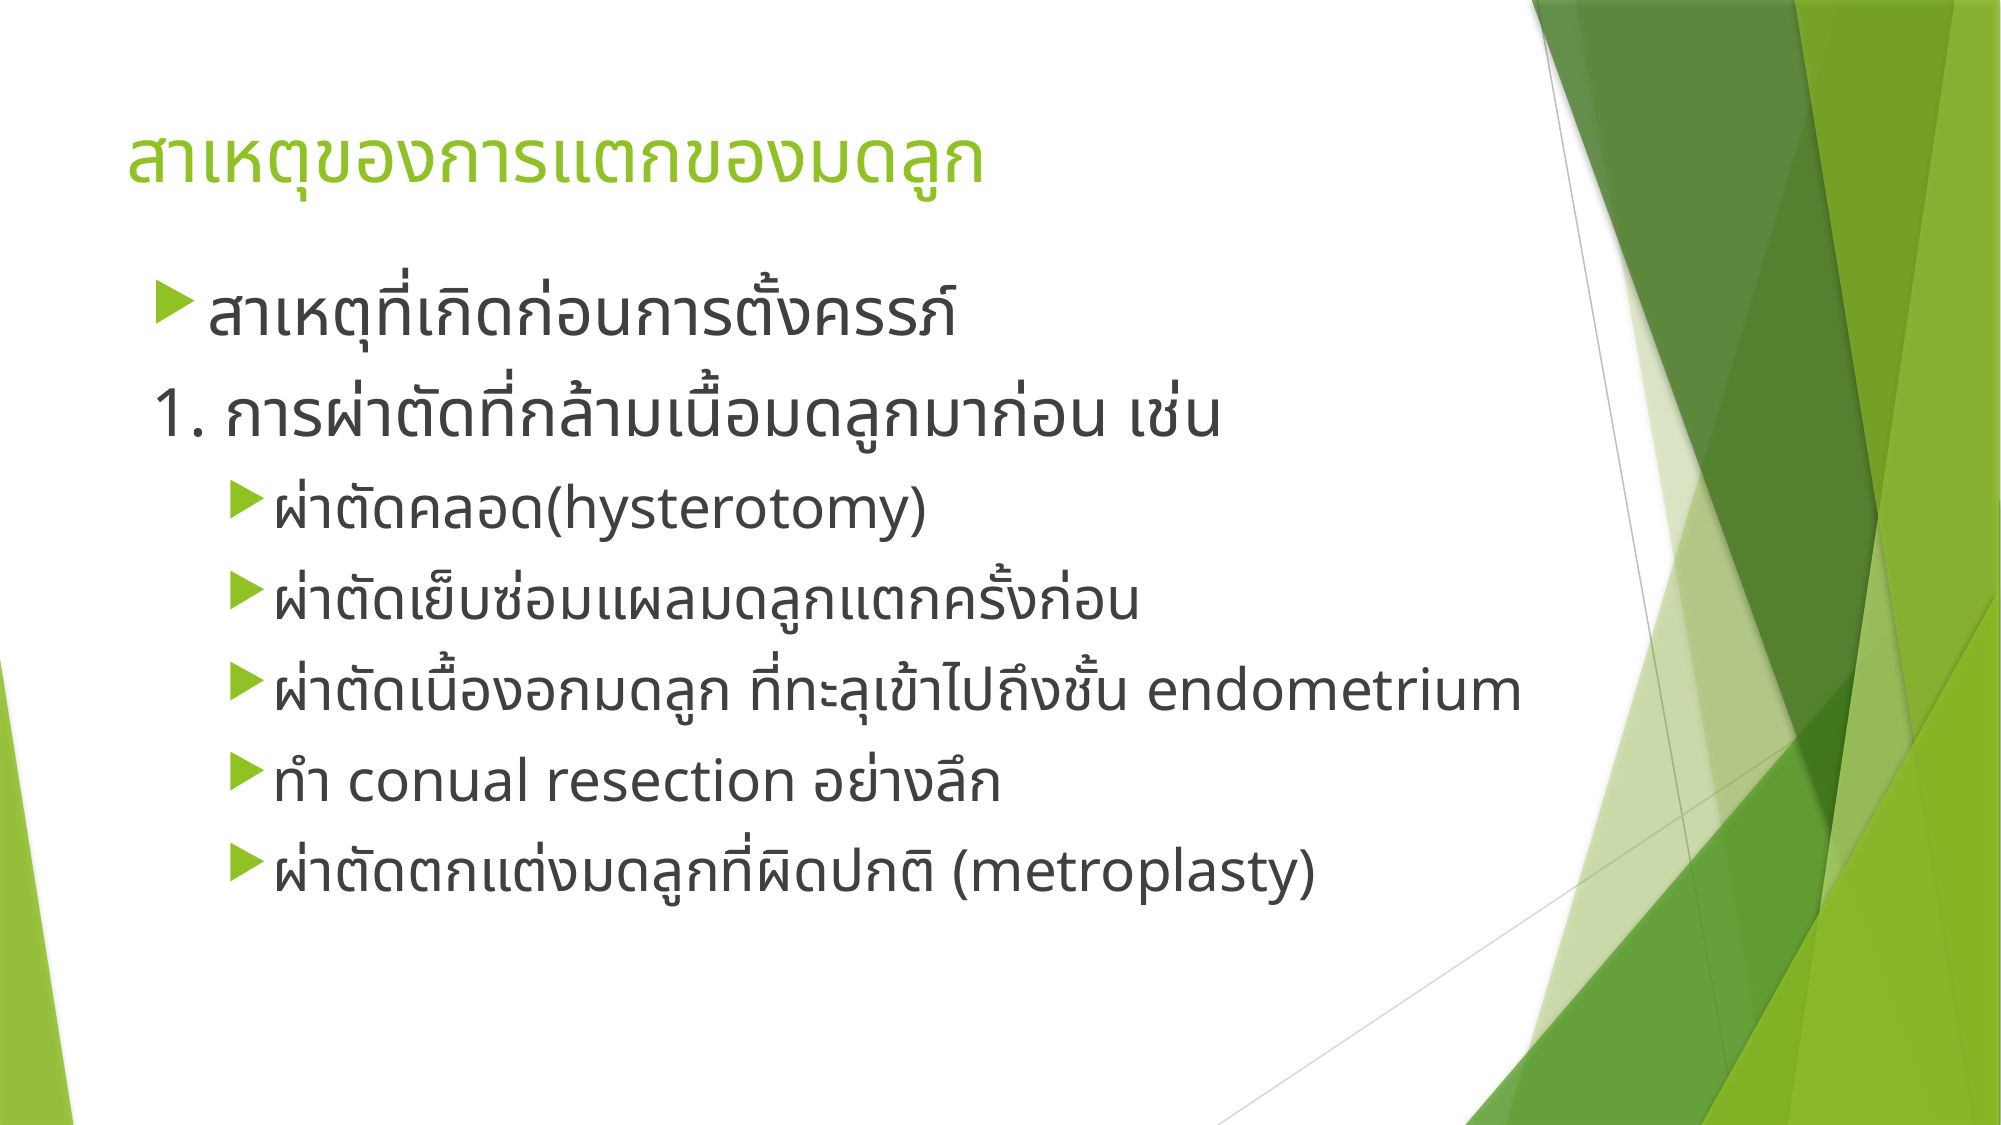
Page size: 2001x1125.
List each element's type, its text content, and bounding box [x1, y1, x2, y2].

list สาเหตุที่เกิดก่อนการตั้งครรภ์ 1. การผ่าตัดที่กล้ามเนื้อมดลูกมาก่อน เช่น ผ่าตัดคลอด(hysterotomy) ผ่าตัดเย็บซ่อมแผลมดลูกแตกครั้งก่อน ผ่าตัดเนื้องอกมดลูก ที่ทะลุเข้าไปถึงชั้น endometrium ทำ conual resection อย่างลึก ผ่าตัดตกแต่งมดลูกที่ผิดปกติ (metroplasty) [136, 261, 1547, 969]
title สาเหตุของการแตกของมดลูก [111, 99, 1522, 317]
